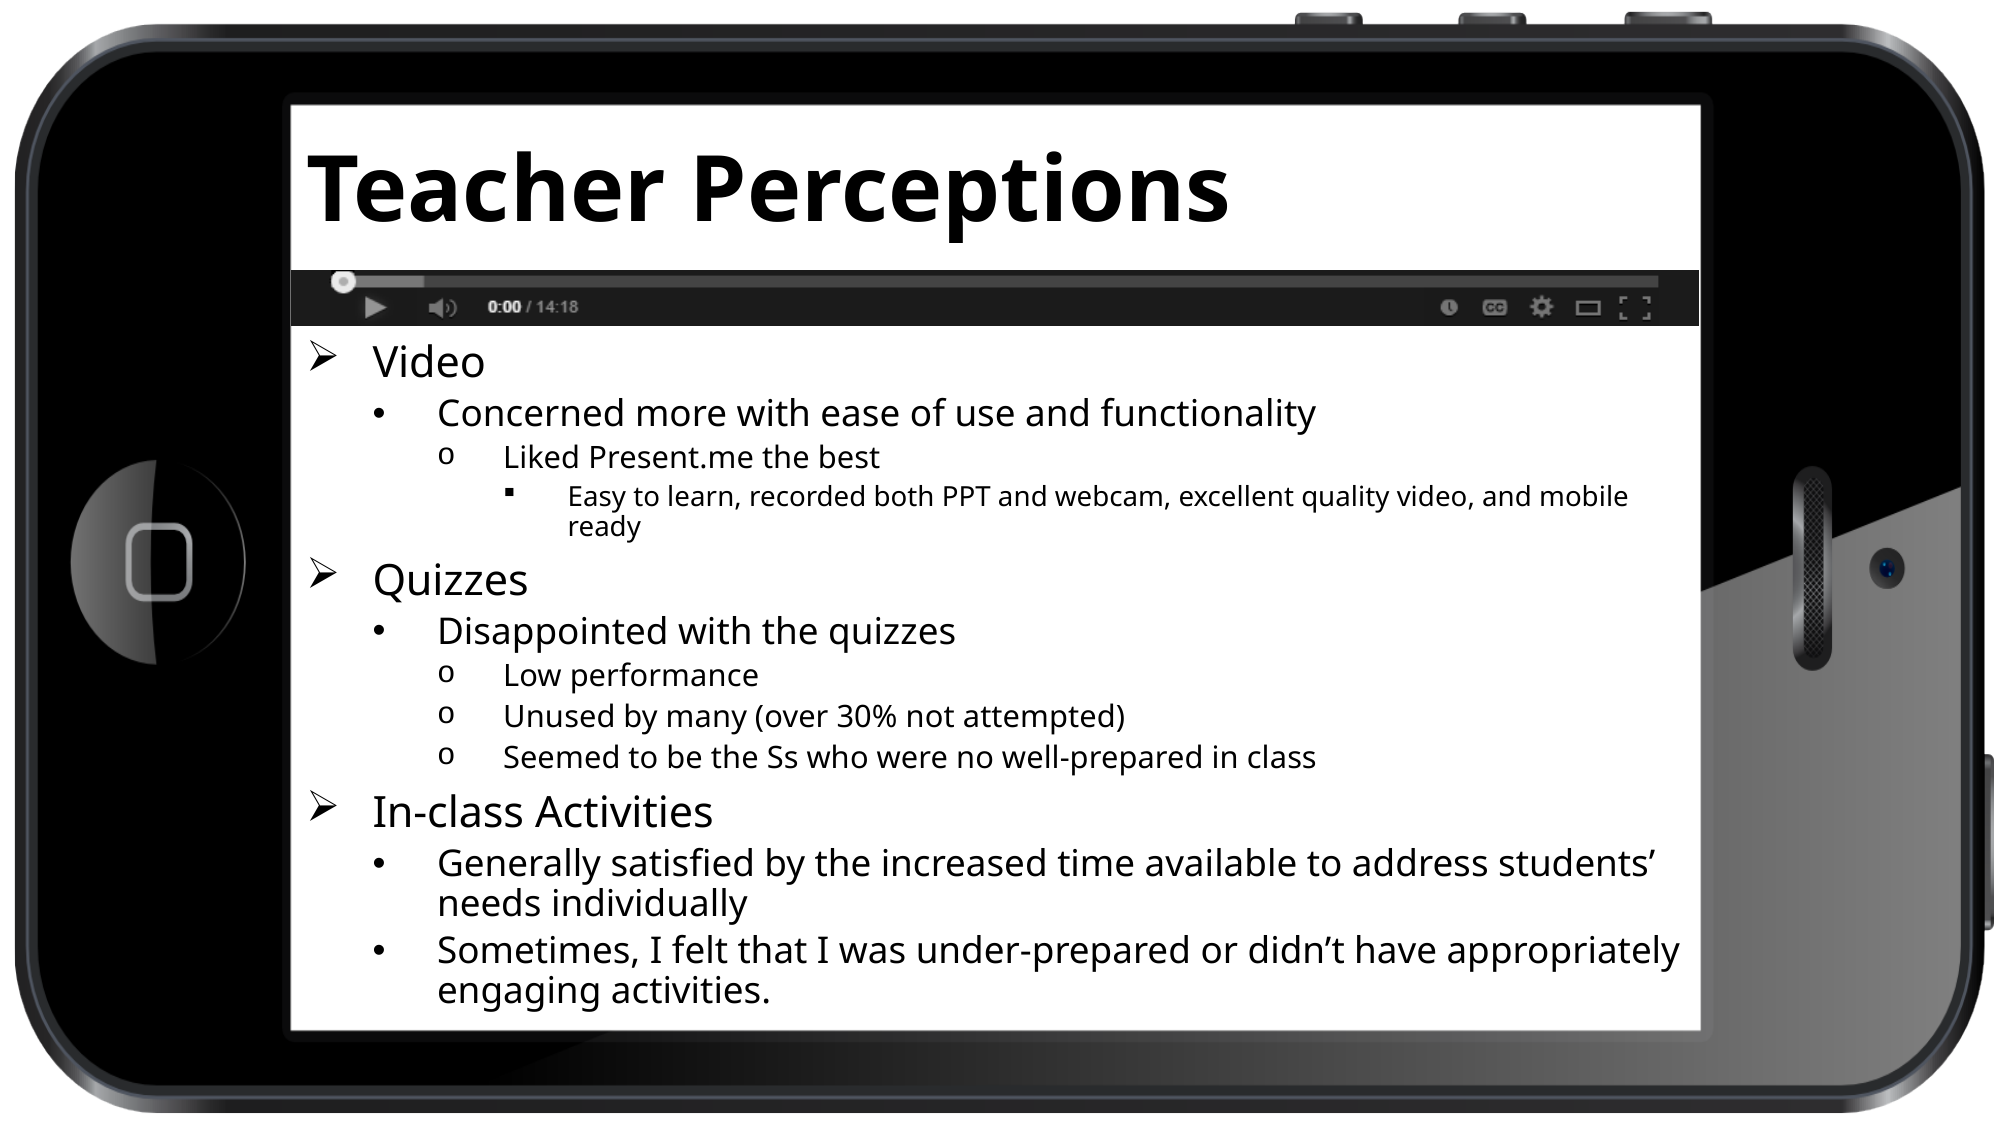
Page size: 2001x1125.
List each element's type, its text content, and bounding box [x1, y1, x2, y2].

picture [14, 0, 1994, 1125]
title Teacher Perceptions [291, 105, 1699, 278]
list Video Concerned more with ease of use and functionality Liked Present.me the best Easy to learn, recorded both PPT and webcam, excellent quality video, and mobile ready Quizzes Disappointed with the quizzes Low performance Unused by many (over 30% not attempted) Seemed to be the Ss who were no well-prepared in class In-class Activities Generally satisfied by the increased time available to address students’ needs individually Sometimes, I felt that I was under-prepared or didn’t have appropriately engaging activities. [291, 332, 1699, 1021]
